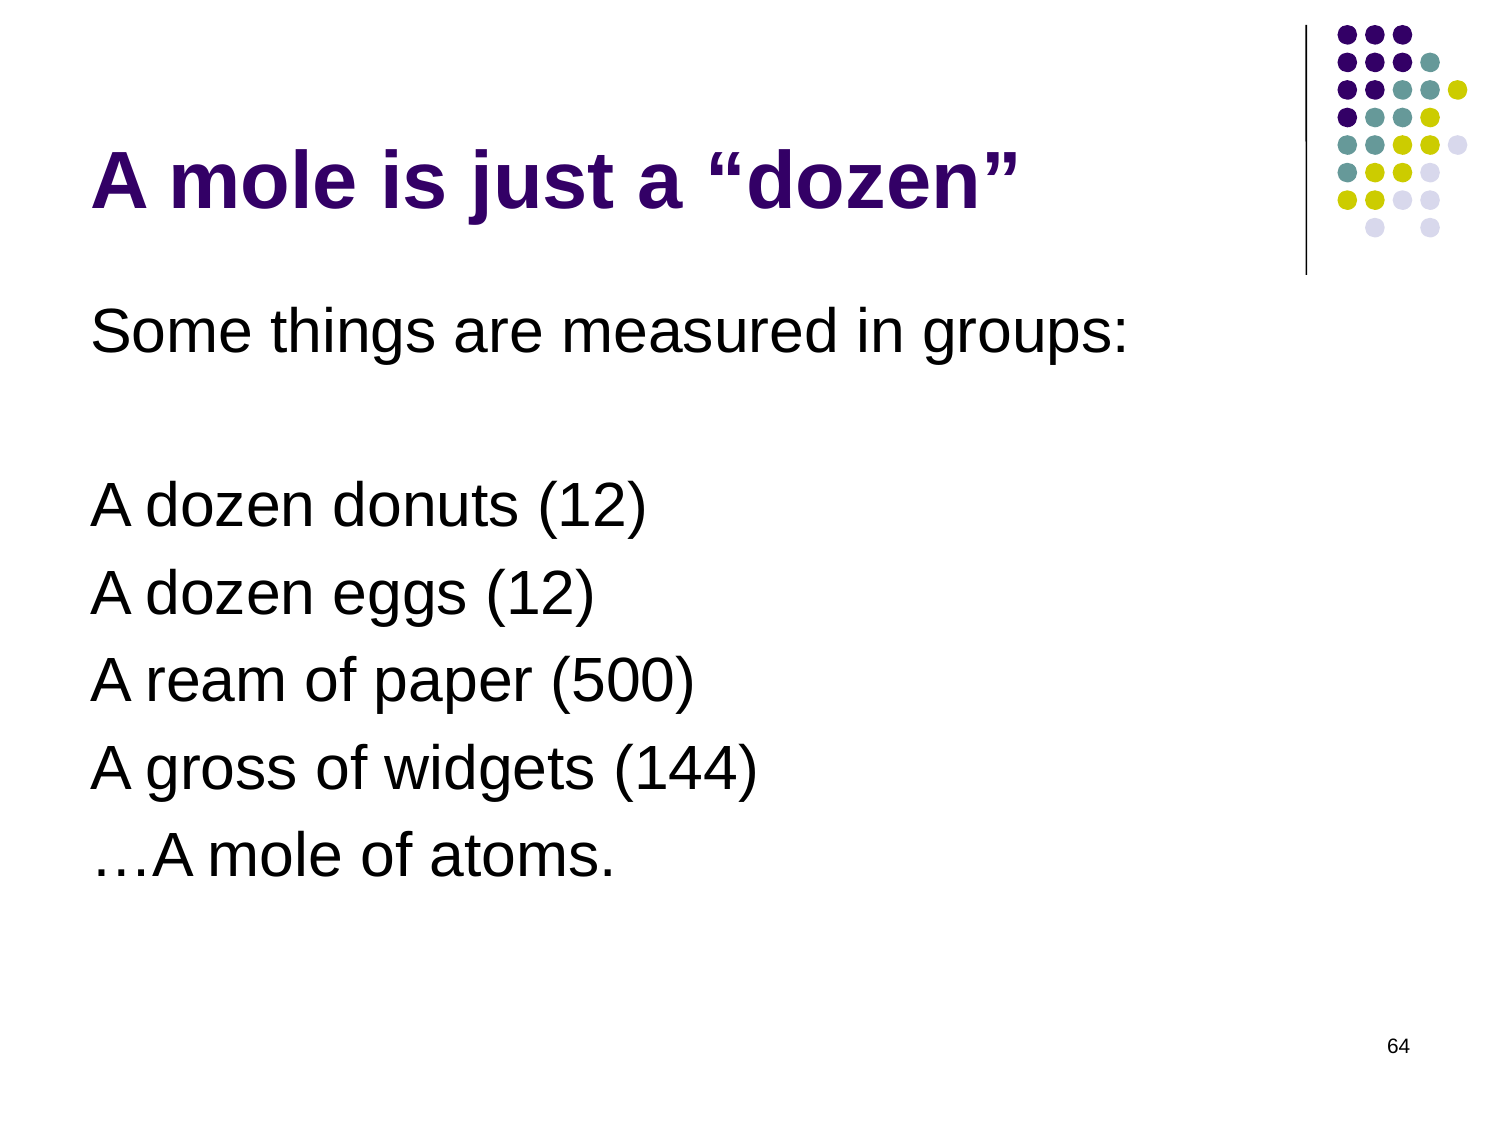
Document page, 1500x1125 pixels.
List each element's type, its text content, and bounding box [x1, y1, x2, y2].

list Some things are measured in groups: A dozen donuts (12) A dozen eggs (12) A ream of paper (500) A gross of widgets (144) …A mole of atoms. [75, 282, 1425, 1006]
title A mole is just a “dozen” [75, 20, 1313, 233]
slide_number 64 [1074, 1025, 1425, 1100]
